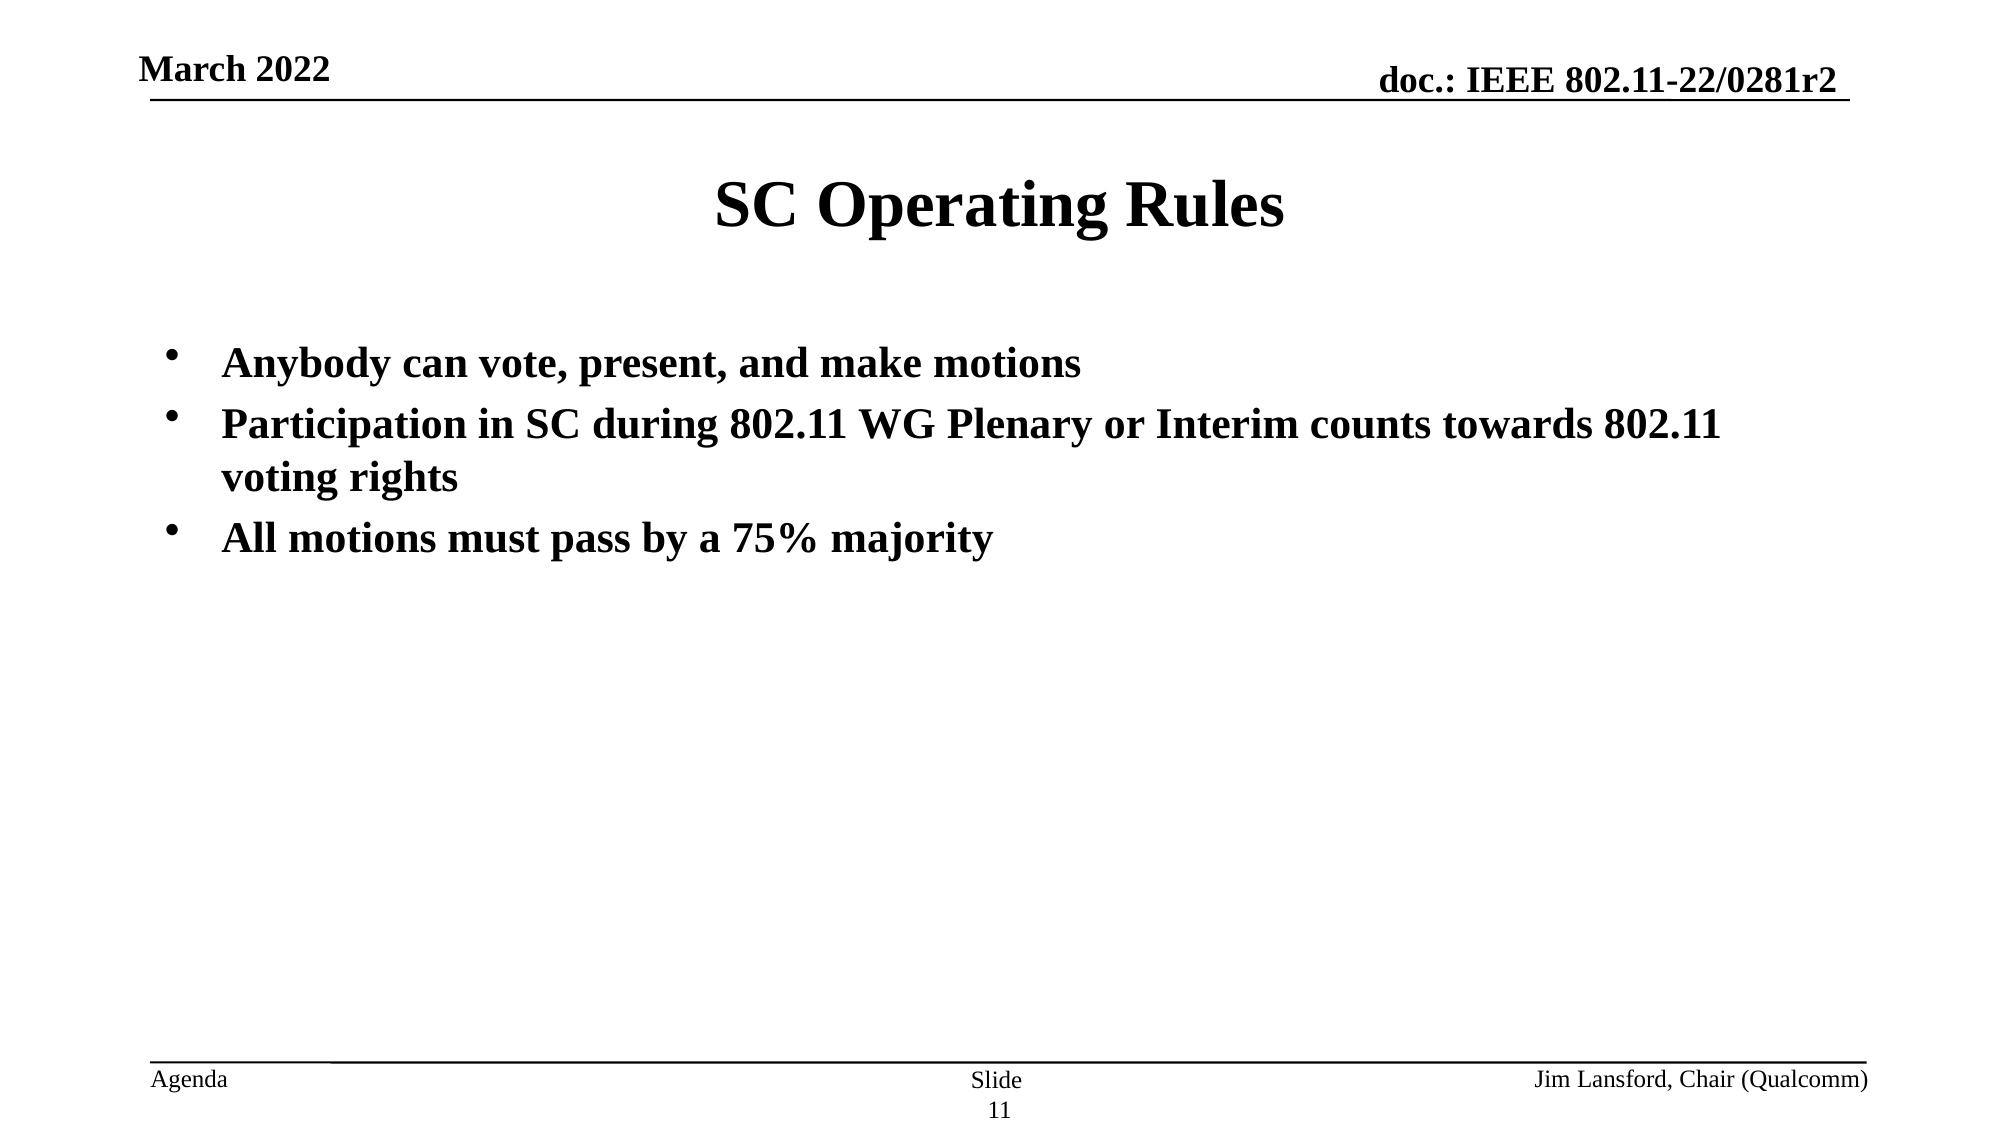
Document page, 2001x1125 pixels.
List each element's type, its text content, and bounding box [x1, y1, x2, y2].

title SC Operating Rules [150, 112, 1850, 288]
text_box March 2022 [138, 43, 331, 89]
list Anybody can vote, present, and make motions Participation in SC during 802.11 WG Plenary or Interim counts towards 802.11 voting rights All motions must pass by a 75% majority [149, 326, 1850, 1002]
slide_number Slide 11 [964, 1063, 1036, 1095]
footer Jim Lansford, Chair (Qualcomm) [1529, 1061, 1869, 1093]
